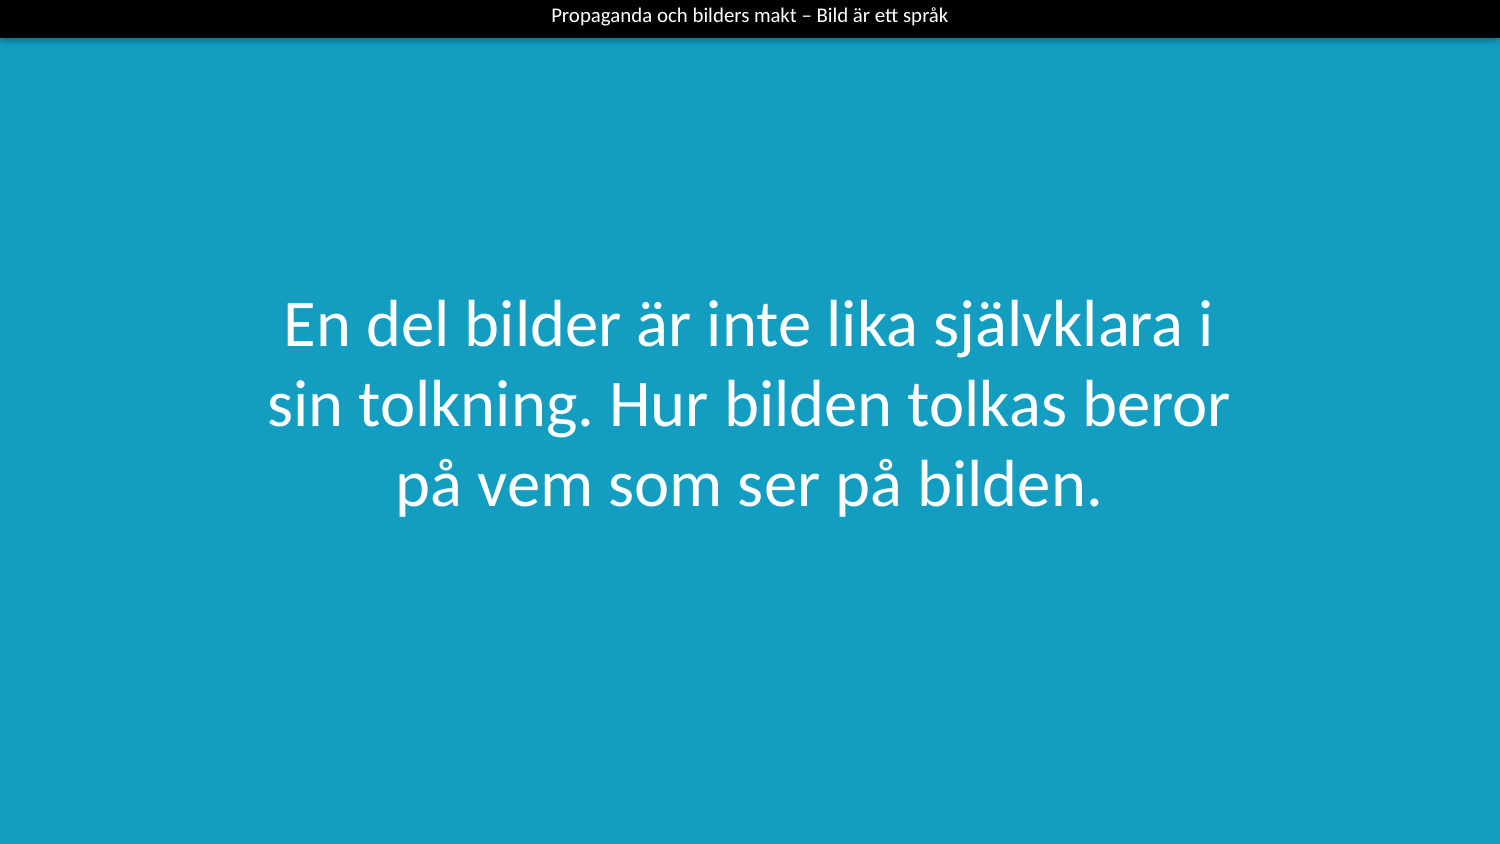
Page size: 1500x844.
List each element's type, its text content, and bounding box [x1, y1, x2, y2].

text_box En del bilder är inte lika självklara i sin tolkning. Hur bilden tolkas beror på vem som ser på bilden. [230, 272, 1269, 561]
text_box Propaganda och bilders makt – Bild är ett språk [0, 0, 1500, 32]
text_box [0, 32, 1500, 39]
